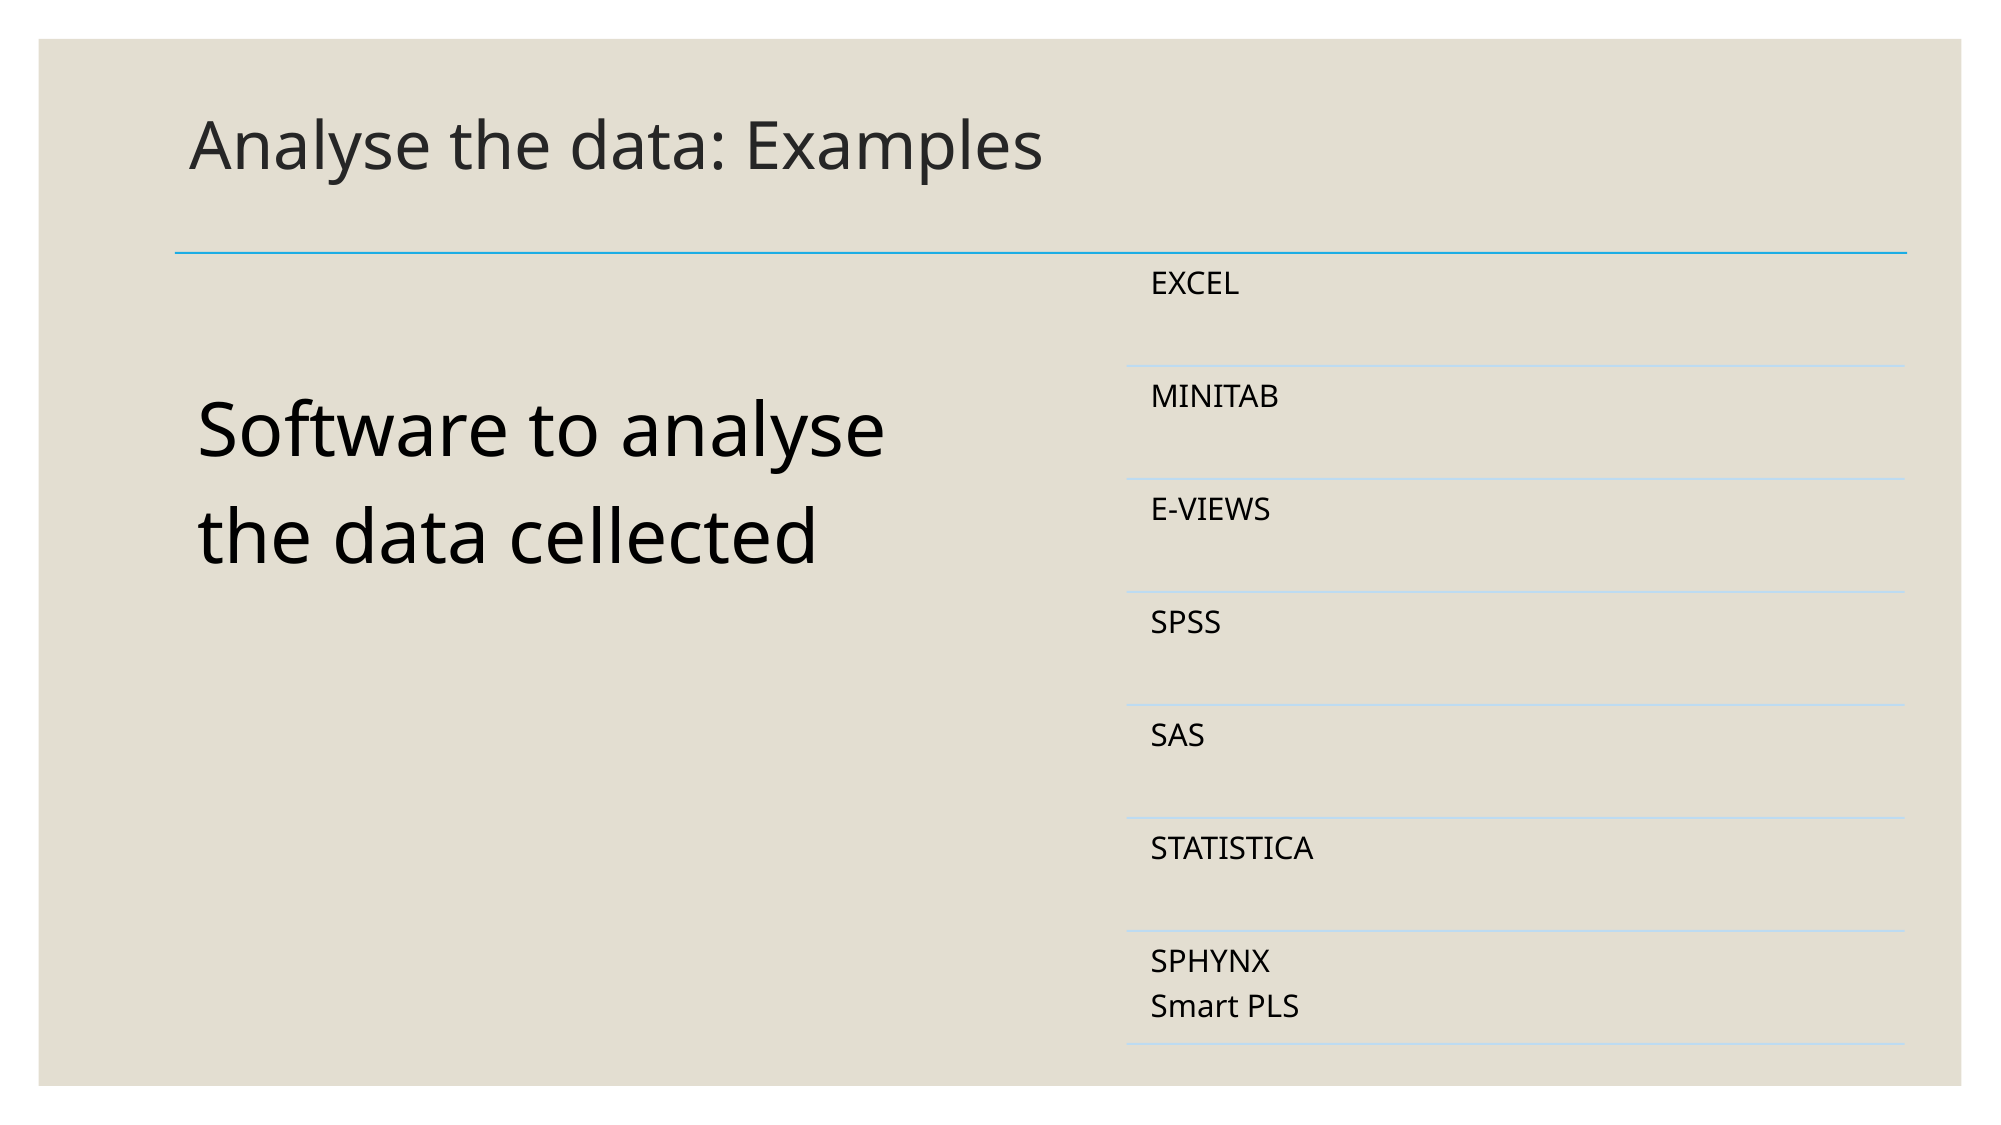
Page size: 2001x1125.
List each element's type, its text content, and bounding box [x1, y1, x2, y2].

title Analyse the data: Examples [174, 87, 1825, 208]
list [174, 252, 1908, 1050]
